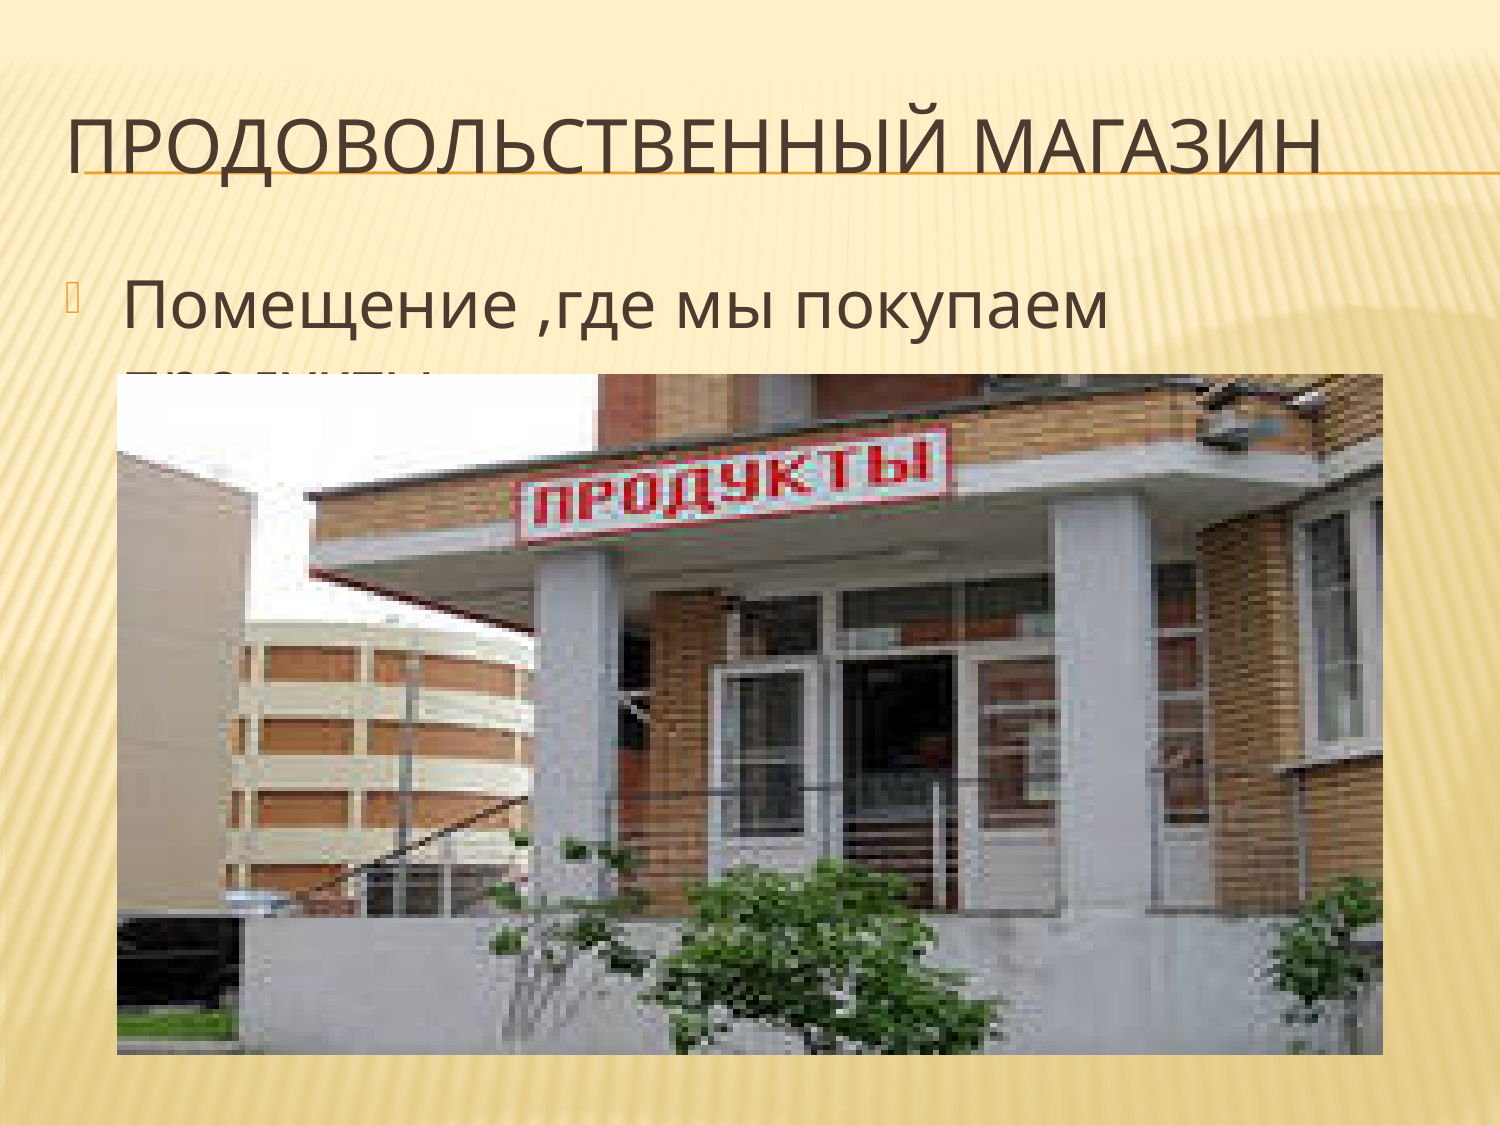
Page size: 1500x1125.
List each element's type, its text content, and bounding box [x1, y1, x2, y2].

title Продовольственный магазин [50, 75, 1475, 213]
picture [116, 374, 1384, 1055]
list Помещение ,где мы покупаем продукты. продуктамппокупаютпродуктами [50, 254, 1475, 998]
